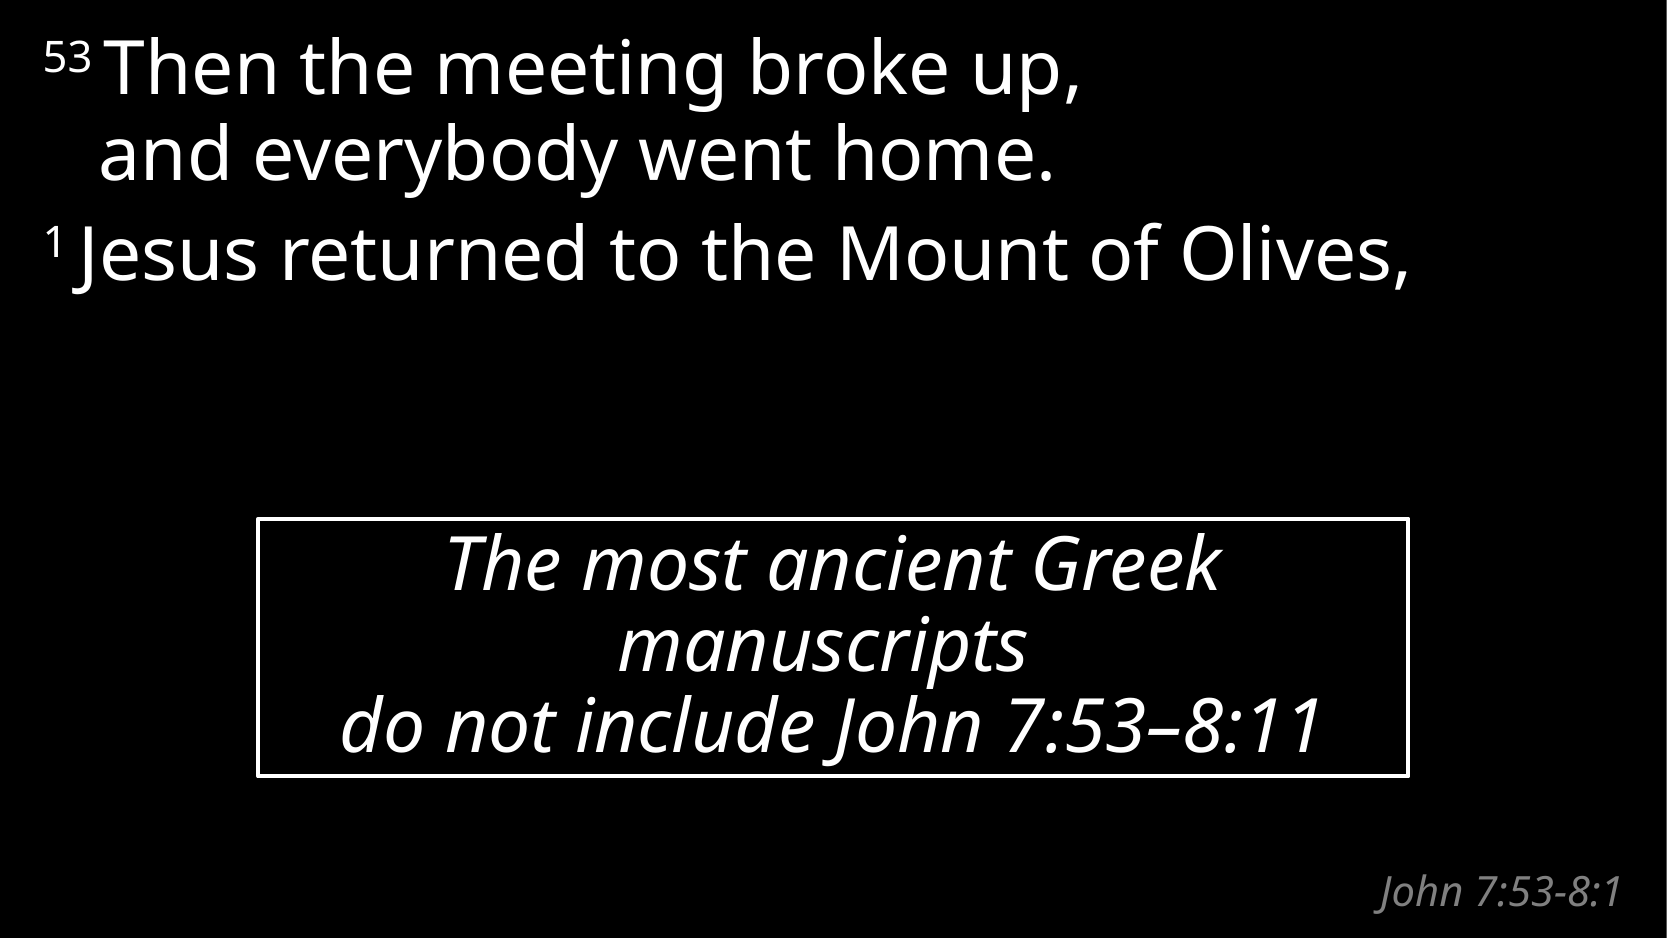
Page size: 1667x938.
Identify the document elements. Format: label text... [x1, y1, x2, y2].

list 53 Then the meeting broke up, and everybody went home. 1 Jesus returned to the Mount of Olives, [27, 18, 1640, 813]
title John 7:53-8:1 [1058, 834, 1640, 923]
text_box The most ancient Greek manuscripts do not include John 7:53–8:11 [258, 518, 1409, 777]
